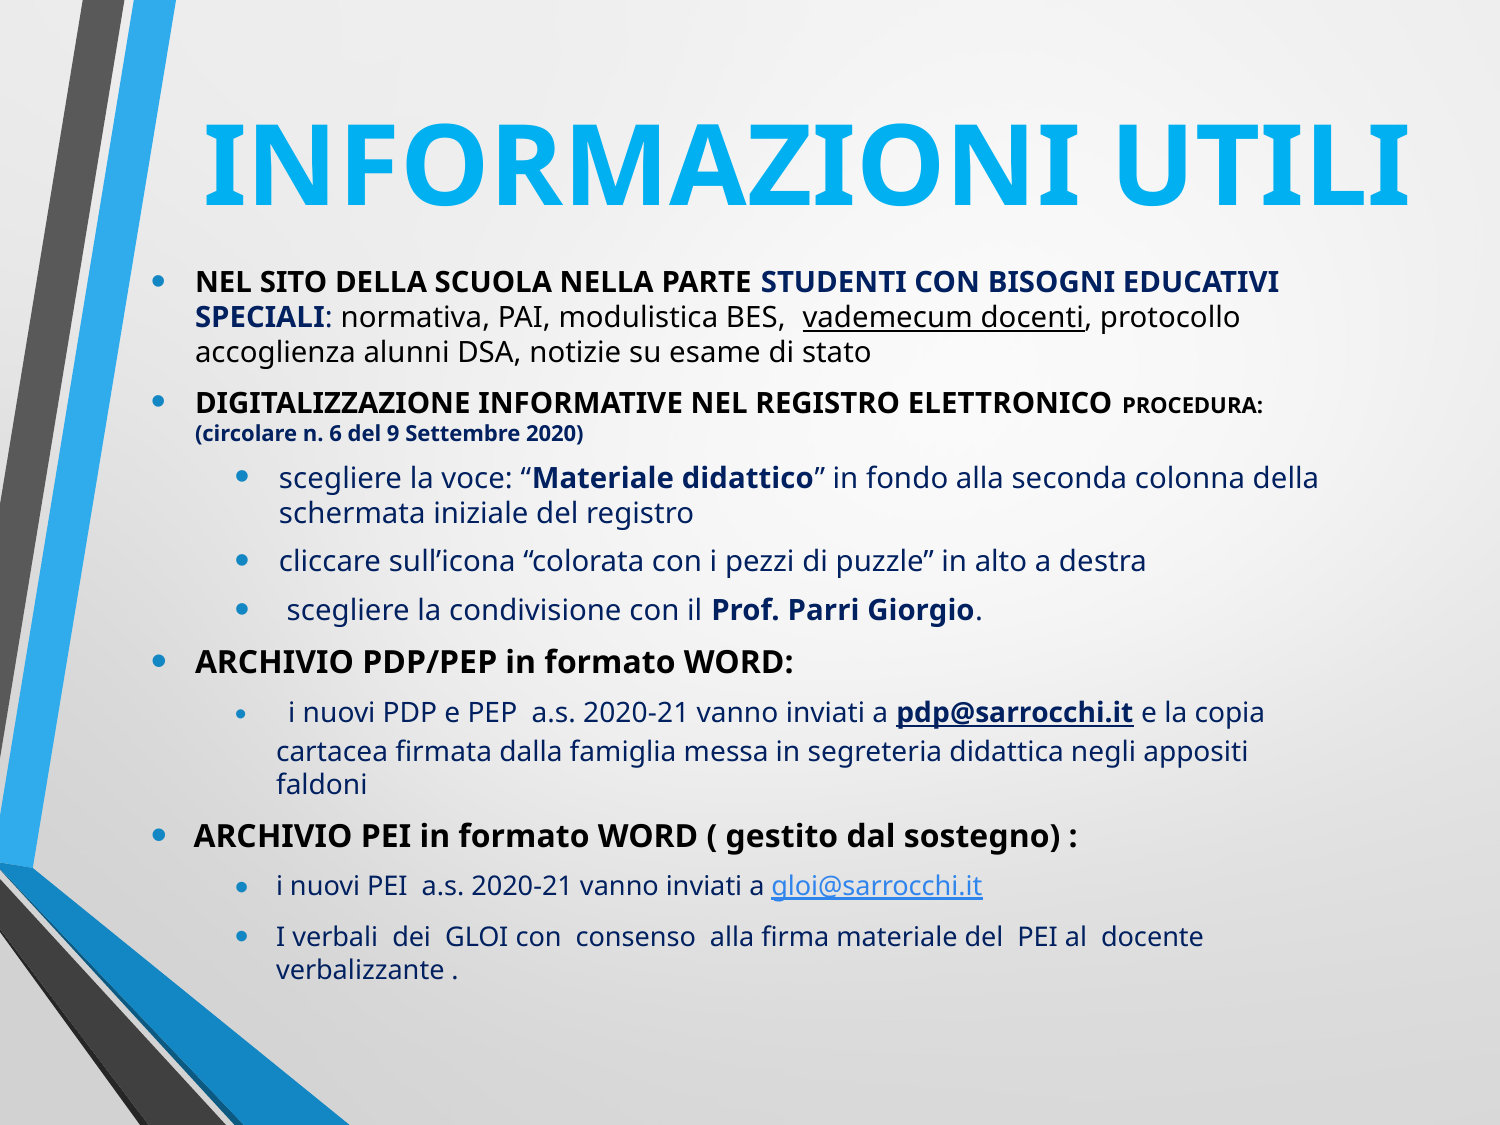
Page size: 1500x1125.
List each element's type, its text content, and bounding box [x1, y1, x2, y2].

title INFORMAZIONI UTILI [111, 66, 1500, 256]
list NEL SITO DELLA SCUOLA NELLA PARTE STUDENTI CON BISOGNI EDUCATIVI SPECIALI: normativa, PAI, modulistica BES, vademecum docenti, protocollo accoglienza alunni DSA, notizie su esame di stato DIGITALIZZAZIONE INFORMATIVE NEL REGISTRO ELETTRONICO PROCEDURA: (circolare n. 6 del 9 Settembre 2020) scegliere la voce: “Materiale didattico” in fondo alla seconda colonna della schermata iniziale del registro cliccare sull’icona “colorata con i pezzi di puzzle” in alto a destra scegliere la condivisione con il Prof. Parri Giorgio. ARCHIVIO PDP/PEP in formato WORD: i nuovi PDP e PEP a.s. 2020-21 vanno inviati a pdp@sarrocchi.it e la copia cartacea firmata dalla famiglia messa in segreteria didattica negli appositi faldoni ARCHIVIO PEI in formato WORD ( gestito dal sostegno) : i nuovi PEI a.s. 2020-21 vanno inviati a gloi@sarrocchi.it I verbali dei GLOI con consenso alla firma materiale del PEI al docente verbalizzante . [135, 255, 1359, 1005]
